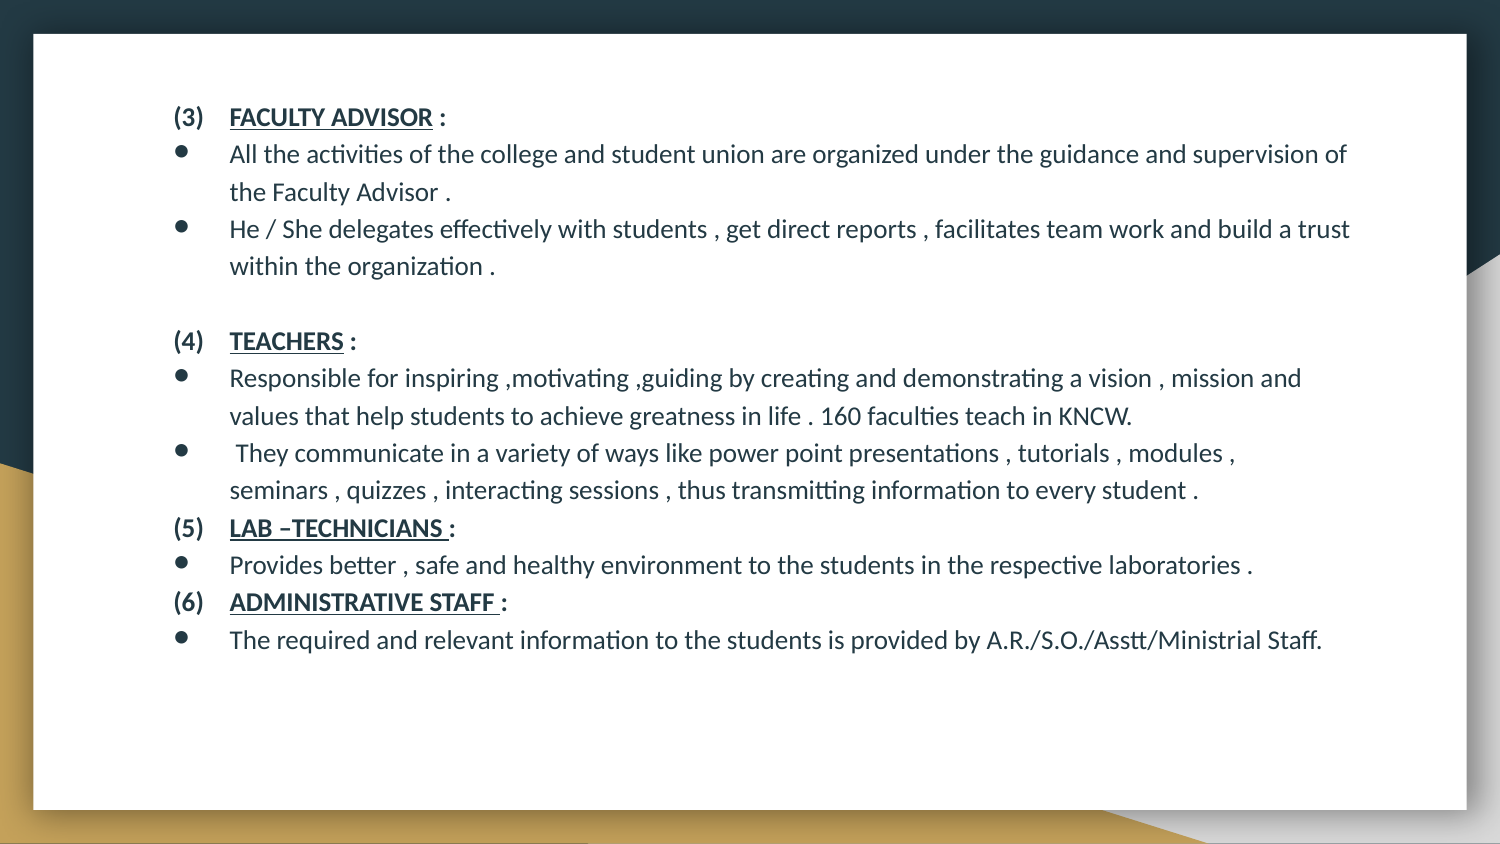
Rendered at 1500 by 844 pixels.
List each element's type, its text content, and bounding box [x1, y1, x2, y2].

list FACULTY ADVISOR : All the activities of the college and student union are organized under the guidance and supervision of the Faculty Advisor . He / She delegates effectively with students , get direct reports , facilitates team work and build a trust within the organization . TEACHERS : Responsible for inspiring ,motivating ,guiding by creating and demonstrating a vision , mission and values that help students to achieve greatness in life . 160 faculties teach in KNCW. They communicate in a variety of ways like power point presentations , tutorials , modules , seminars , quizzes , interacting sessions , thus transmitting information to every student . LAB –TECHNICIANS : Provides better , safe and healthy environment to the students in the respective laboratories . ADMINISTRATIVE STAFF : The required and relevant information to the students is provided by A.R./S.O./Asstt/Ministrial Staff. [134, 79, 1366, 729]
